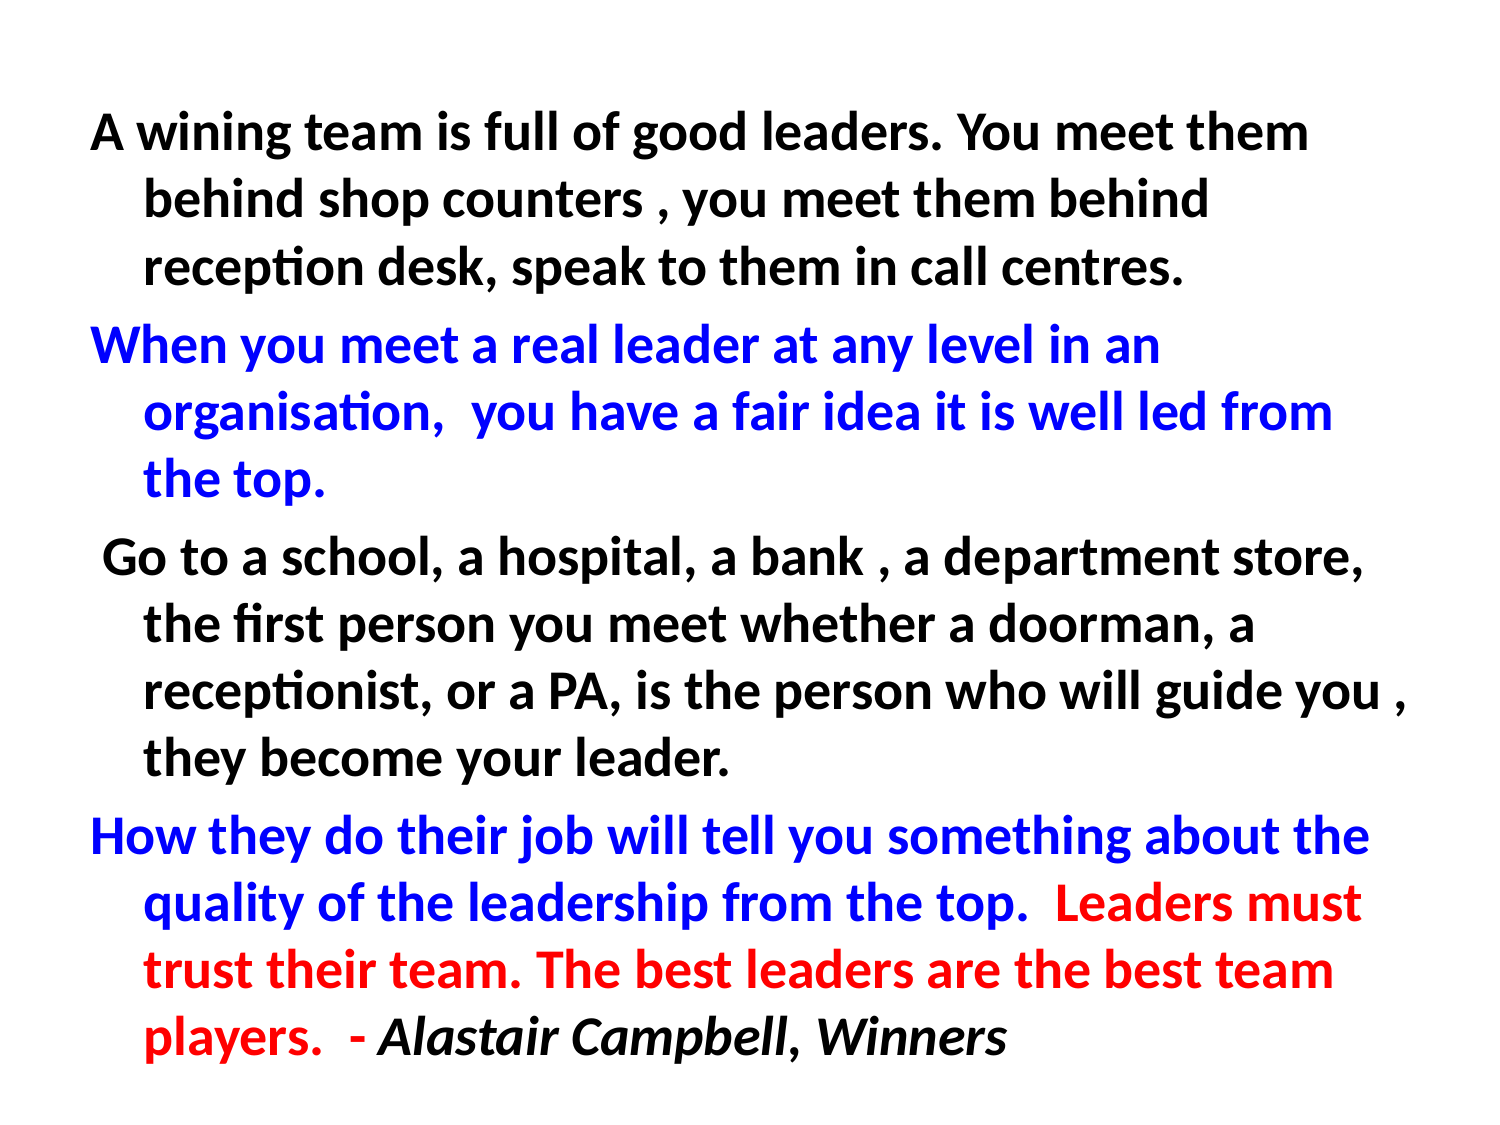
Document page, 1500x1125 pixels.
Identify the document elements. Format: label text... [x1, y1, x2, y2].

list A wining team is full of good leaders. You meet them behind shop counters , you meet them behind reception desk, speak to them in call centres. When you meet a real leader at any level in an organisation, you have a fair idea it is well led from the top. Go to a school, a hospital, a bank , a department store, the first person you meet whether a doorman, a receptionist, or a PA, is the person who will guide you , they become your leader. How they do their job will tell you something about the quality of the leadership from the top. Leaders must trust their team. The best leaders are the best team players. - Alastair Campbell, Winners [75, 87, 1425, 1075]
